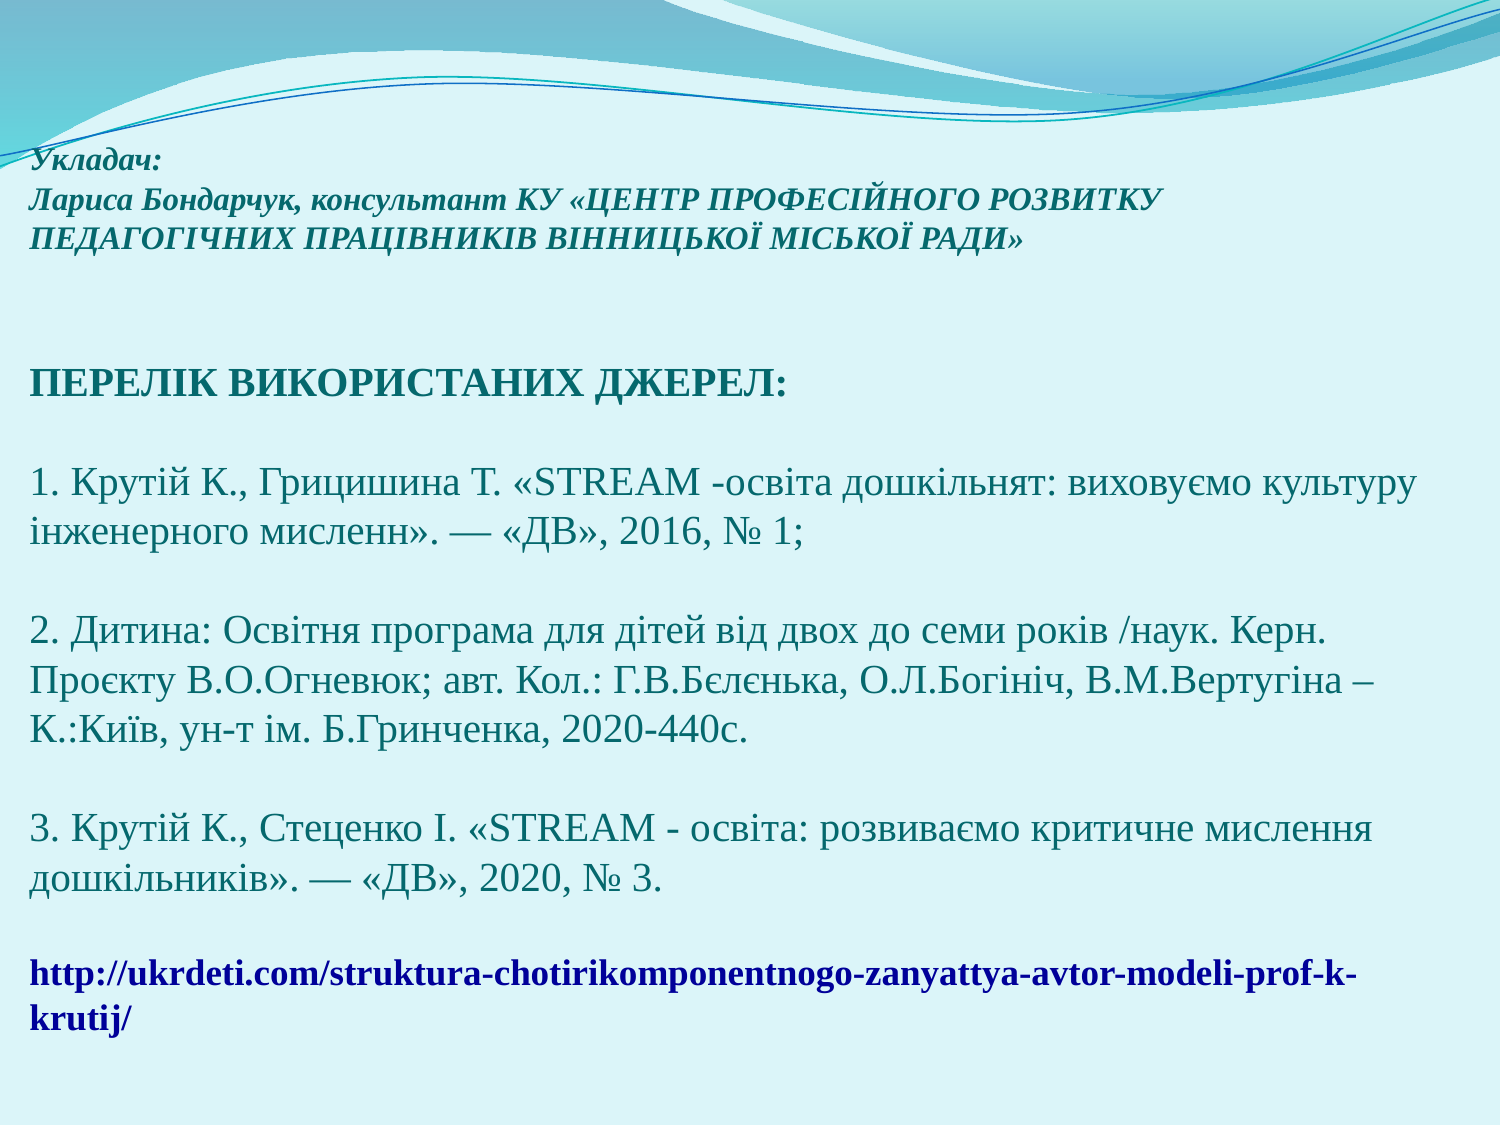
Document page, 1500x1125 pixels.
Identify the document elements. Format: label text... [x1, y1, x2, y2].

title Укладач: Лариса Бондарчук, консультант КУ «ЦЕНТР ПРОФЕСІЙНОГО РОЗВИТКУ ПЕДАГОГІЧНИХ ПРАЦІВНИКІВ ВІННИЦЬКОЇ МІСЬКОЇ РАДИ» ПЕРЕЛІК ВИКОРИСТАНИХ ДЖЕРЕЛ: 1. Крутій К., Грицишина Т. «STREAM -освіта дошкільнят: виховуємо культуру інженерного мисленн». — «ДВ», 2016, № 1; 2. Дитина: Освітня програма для дітей від двох до семи років /наук. Керн. Проєкту В.О.Огневюк; авт. Кол.: Г.В.Бєлєнька, О.Л.Богініч, В.М.Вертугіна – К.:Київ, ун-т ім. Б.Гринченка, 2020-440с. 3. Крутій К., Стеценко І. «STREAM - освіта: розвиваємо критичне мислення дошкільників». — «ДВ», 2020, № 3. http://ukrdeti.com/struktura-chotirikomponentnogo-zanyattya-avtor-modeli-prof-k-krutij/ [29, 125, 1425, 1083]
